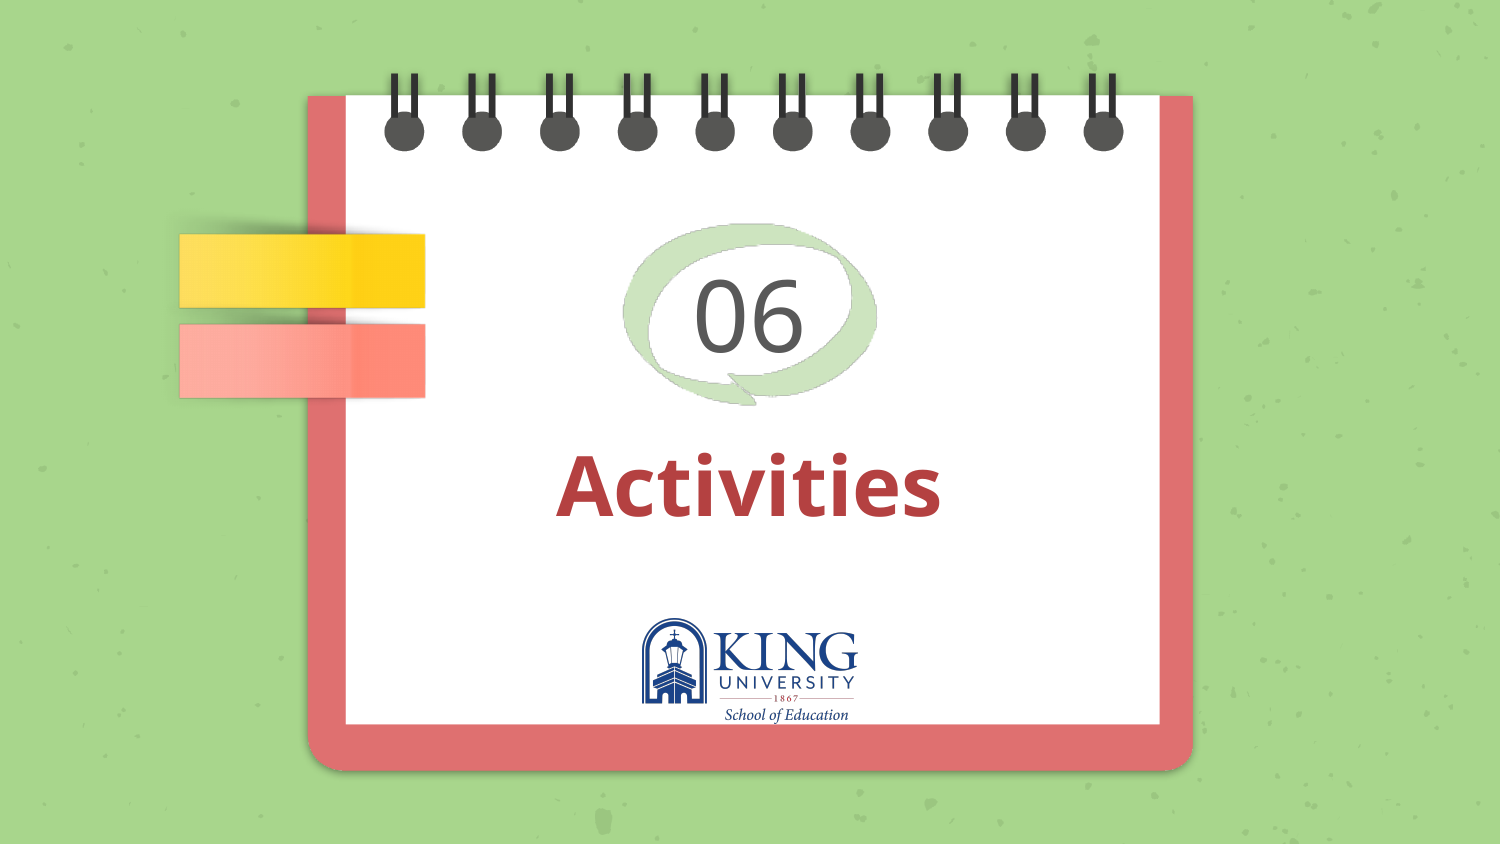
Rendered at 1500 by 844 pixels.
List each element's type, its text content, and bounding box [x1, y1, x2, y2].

picture [136, 73, 1193, 771]
title Activities [438, 418, 1062, 553]
